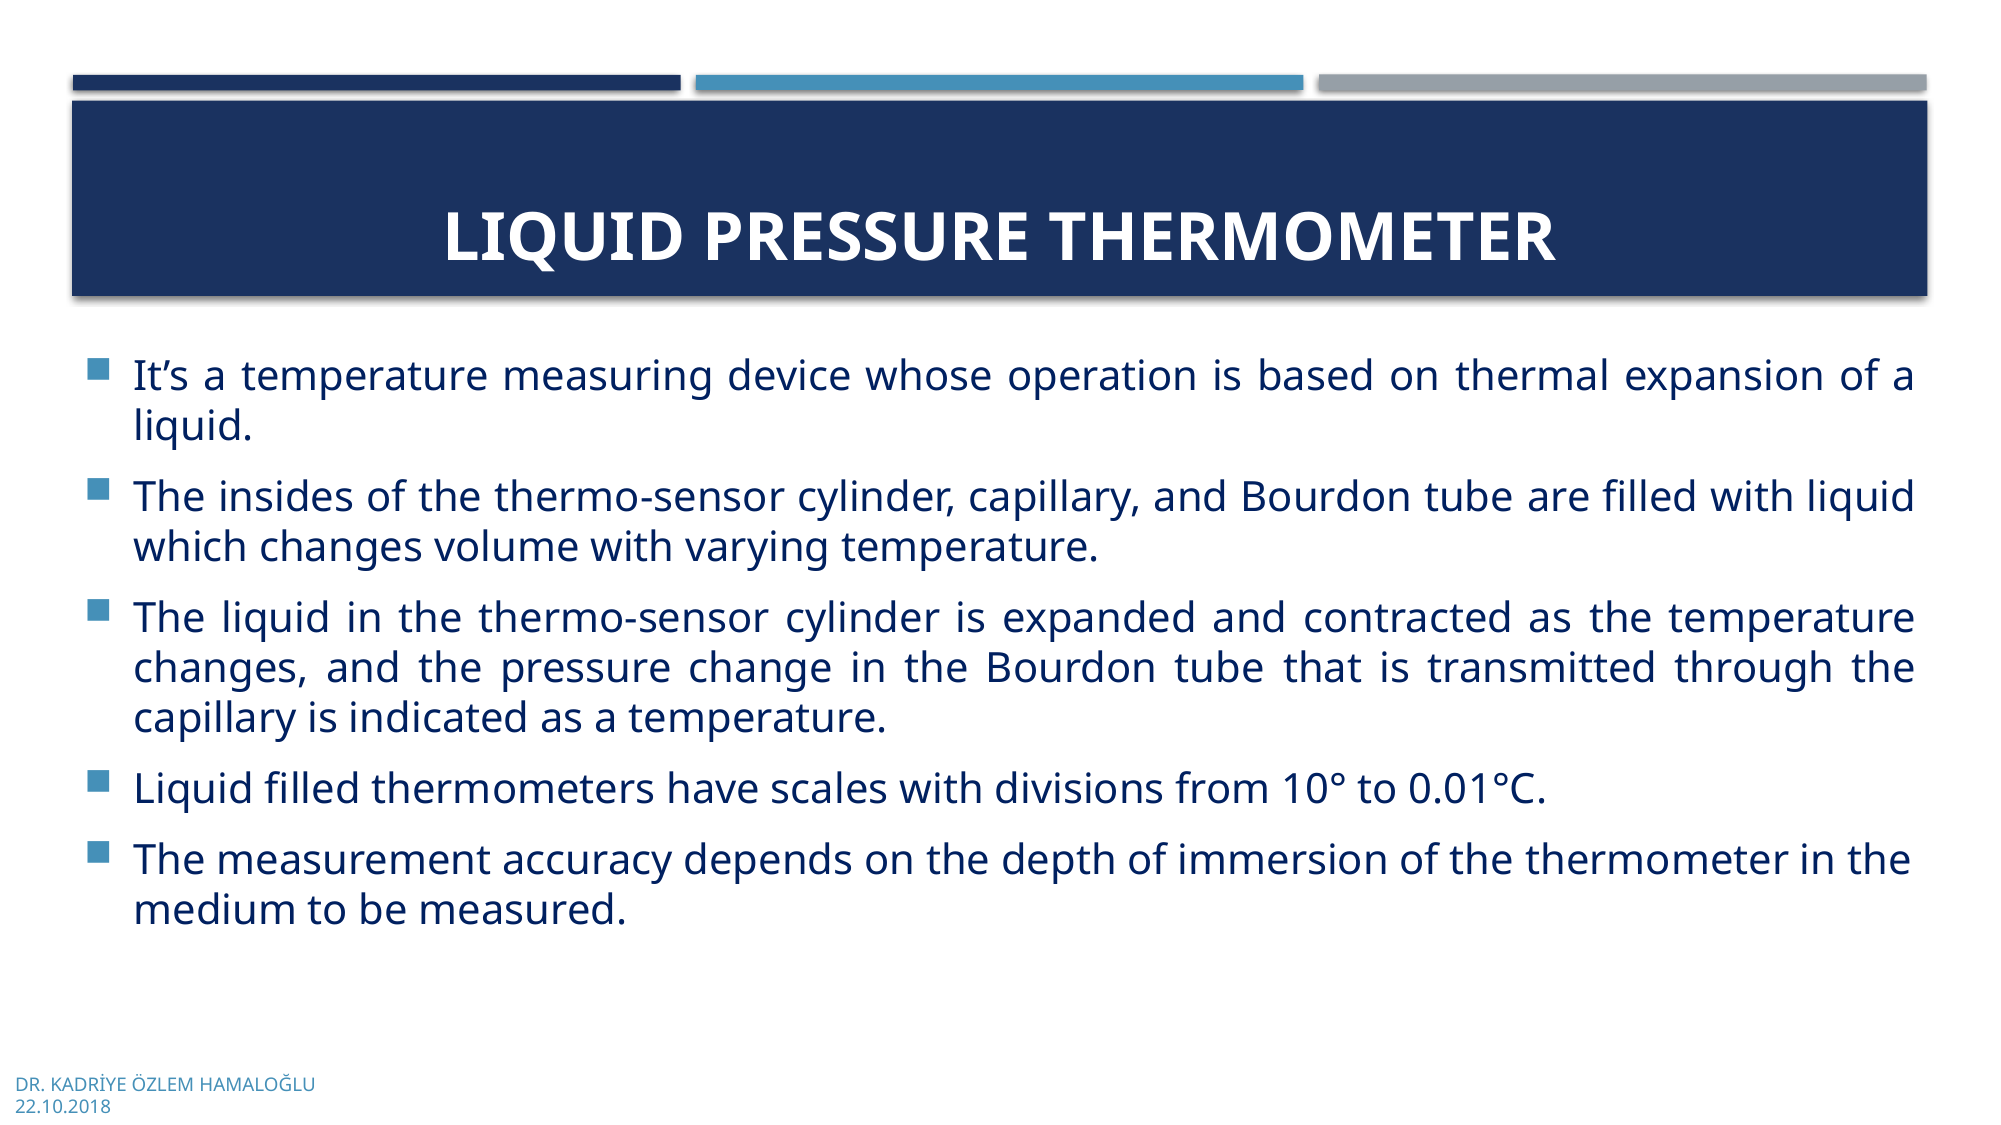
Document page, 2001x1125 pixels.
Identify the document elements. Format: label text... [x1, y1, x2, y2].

title Lıquıd pressure thermometer [95, 115, 1905, 282]
list It’s a temperature measuring device whose operation is based on thermal expansion of a liquid. The insides of the thermo-sensor cylinder, capillary, and Bourdon tube are filled with liquid which changes volume with varying temperature. The liquid in the thermo-sensor cylinder is expanded and contracted as the temperature changes, and the pressure change in the Bourdon tube that is transmitted through the capillary is indicated as a temperature. Liquid filled thermometers have scales with divisions from 10° to 0.01°C. The measurement accuracy depends on the depth of immersion of the thermometer in the medium to be measured. [68, 364, 1932, 968]
footer DR. KADRİYE ÖZLEM HAMALOĞLU 22.10.2018 [0, 1065, 1135, 1125]
